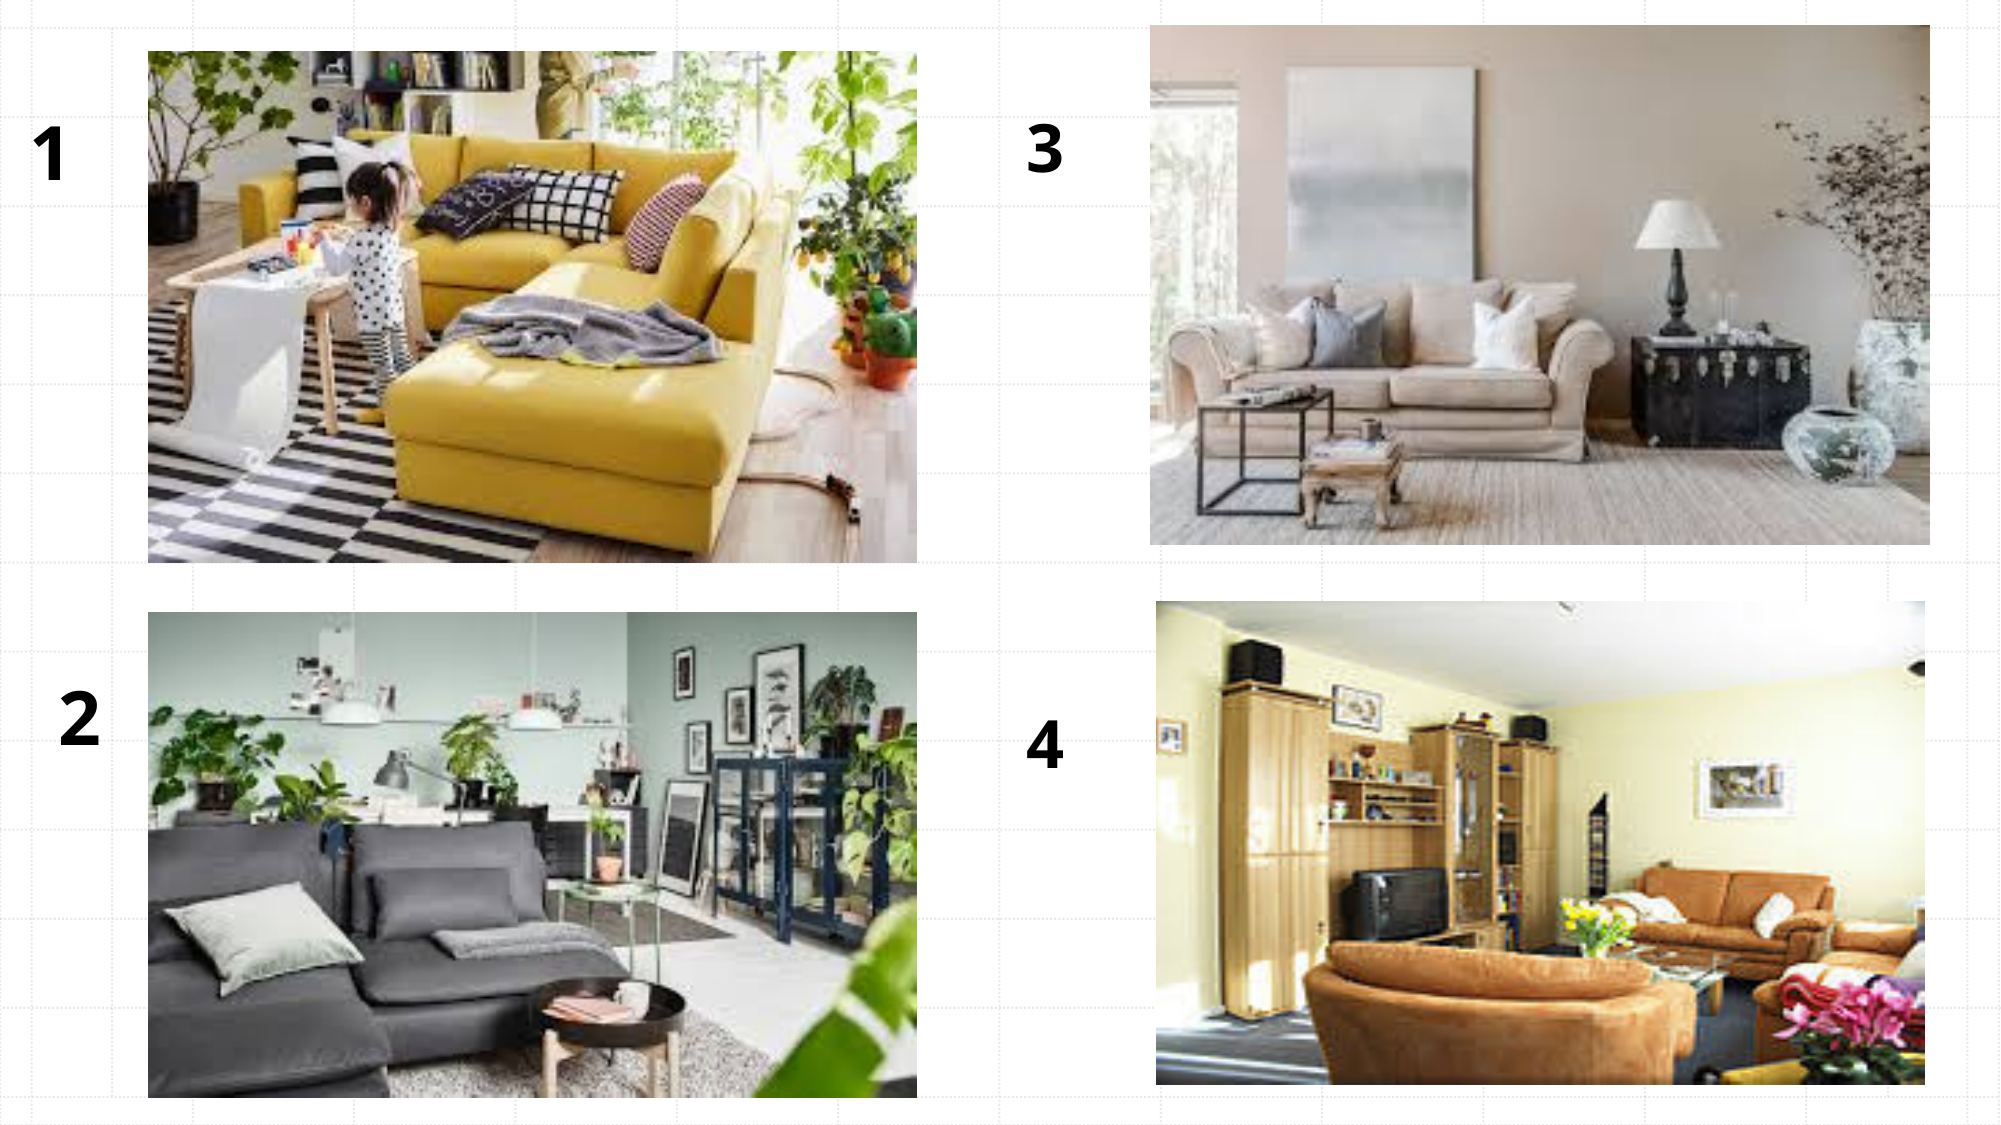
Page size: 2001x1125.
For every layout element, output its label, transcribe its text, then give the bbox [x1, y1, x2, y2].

text_box 1 [15, 98, 130, 203]
text_box 3 [1011, 98, 1105, 193]
text_box 2 [43, 663, 130, 768]
picture [1150, 25, 1930, 545]
picture [148, 612, 917, 1098]
text_box 4 [1011, 694, 1122, 790]
picture [148, 51, 917, 563]
picture [1156, 601, 1925, 1085]
